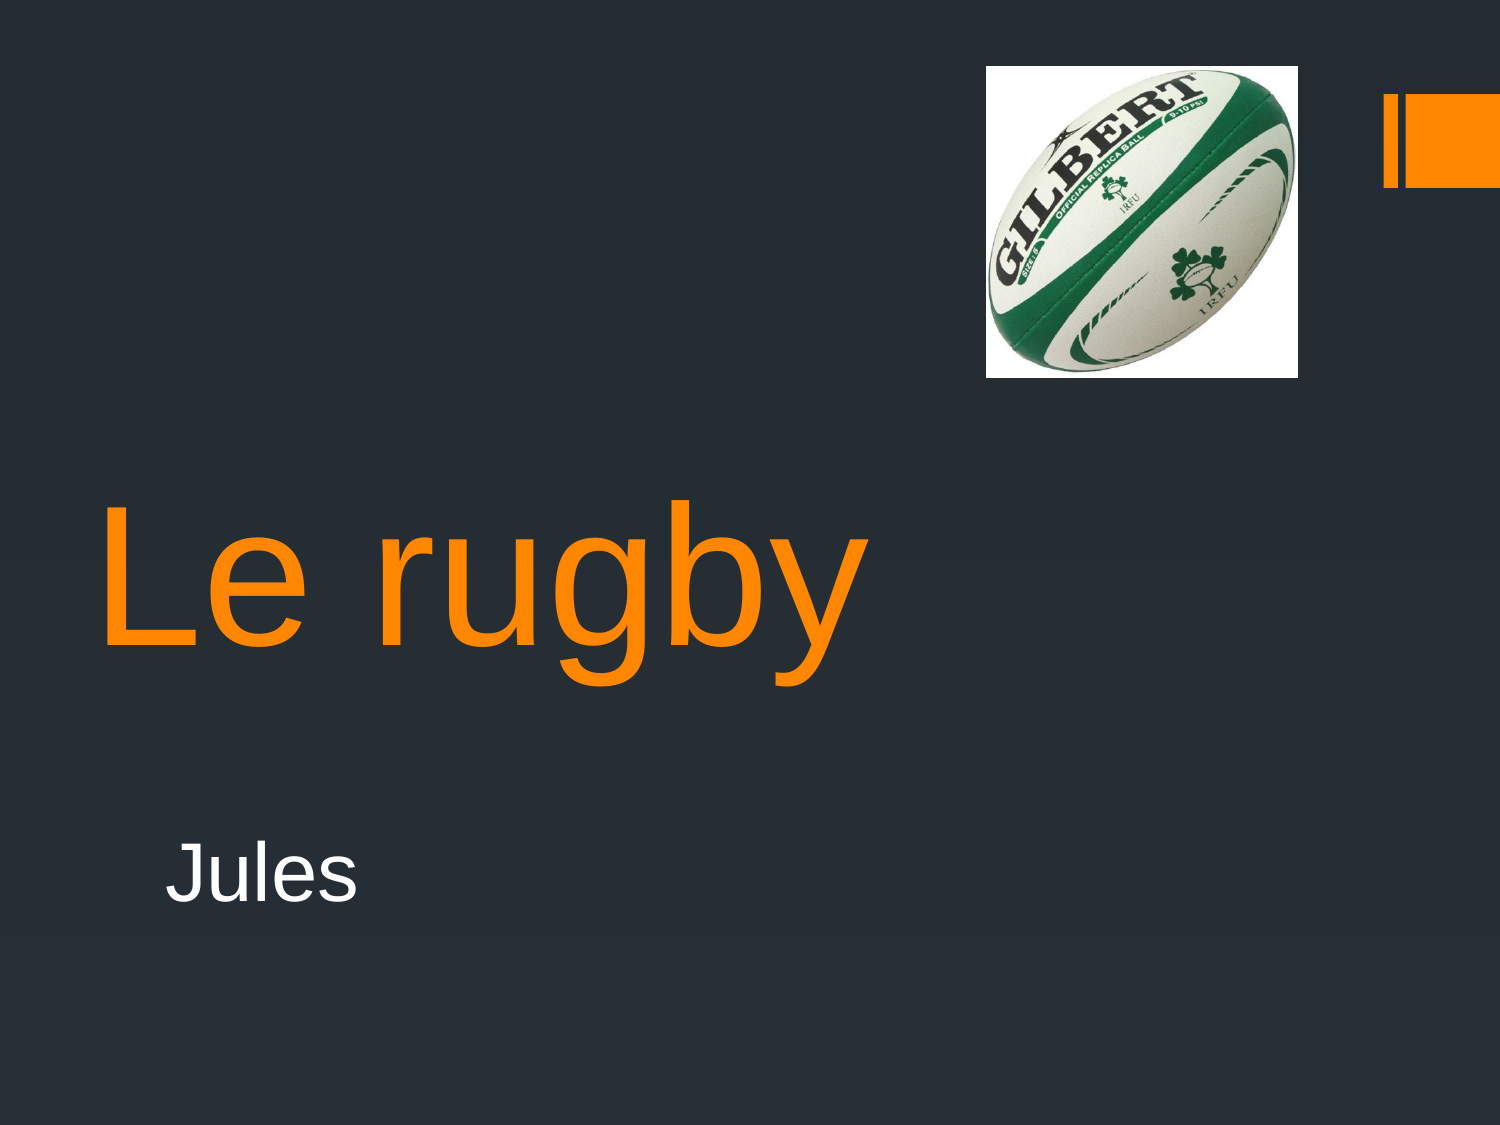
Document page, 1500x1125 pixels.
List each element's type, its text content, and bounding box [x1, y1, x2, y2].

picture [985, 65, 1299, 379]
subtitle Jules [150, 810, 420, 941]
title Le rugby [76, 377, 1277, 693]
